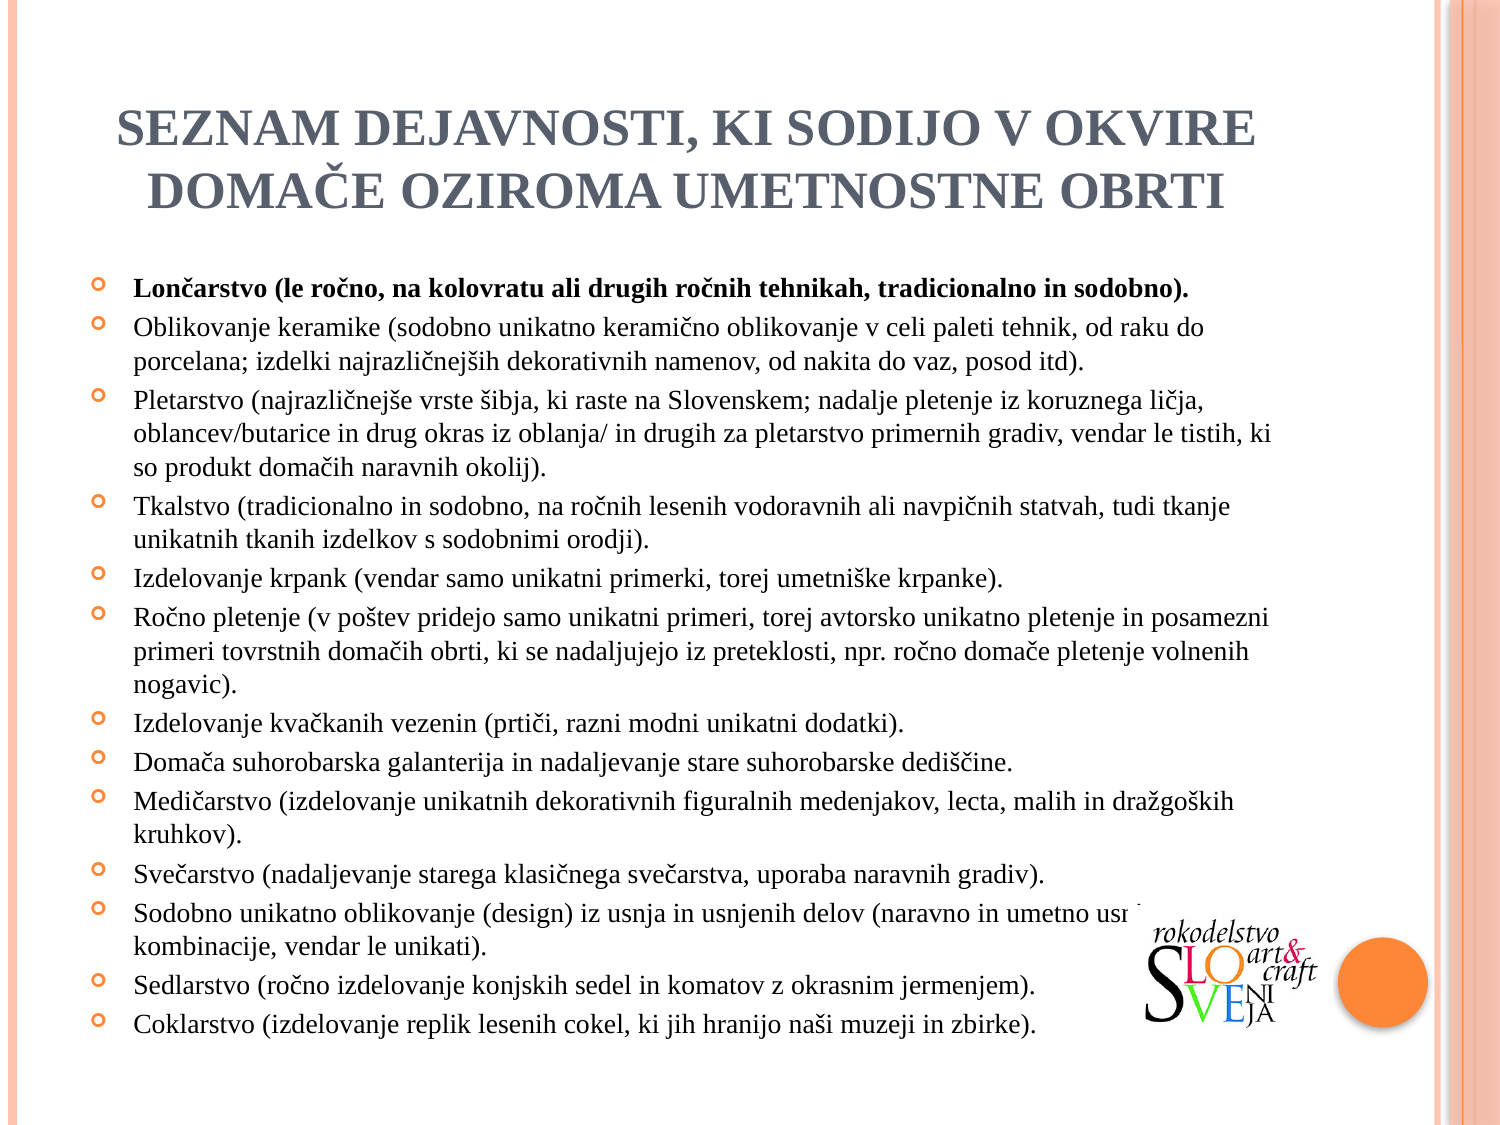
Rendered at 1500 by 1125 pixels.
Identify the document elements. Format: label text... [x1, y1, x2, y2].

list Lončarstvo (le ročno, na kolovratu ali drugih ročnih tehnikah, tradicionalno in sodobno). Oblikovanje keramike (sodobno unikatno keramično oblikovanje v celi paleti tehnik, od raku do porcelana; izdelki najrazličnejših dekorativnih namenov, od nakita do vaz, posod itd). Pletarstvo (najrazličnejše vrste šibja, ki raste na Slovenskem; nadalje pletenje iz koruznega ličja, oblancev/butarice in drug okras iz oblanja/ in drugih za pletarstvo primernih gradiv, vendar le tistih, ki so produkt domačih naravnih okolij). Tkalstvo (tradicionalno in sodobno, na ročnih lesenih vodoravnih ali navpičnih statvah, tudi tkanje unikatnih tkanih izdelkov s sodobnimi orodji). Izdelovanje krpank (vendar samo unikatni primerki, torej umetniške krpanke). Ročno pletenje (v poštev pridejo samo unikatni primeri, torej avtorsko unikatno pletenje in posamezni primeri tovrstnih domačih obrti, ki se nadaljujejo iz preteklosti, npr. ročno domače pletenje volnenih nogavic). Izdelovanje kvačkanih vezenin (prtiči, razni modni unikatni dodatki). Domača suhorobarska galanterija in nadaljevanje stare suhorobarske dediščine. Medičarstvo (izdelovanje unikatnih dekorativnih figuralnih medenjakov, lecta, malih in dražgoških kruhkov). Svečarstvo (nadaljevanje starega klasičnega svečarstva, uporaba naravnih gradiv). Sodobno unikatno oblikovanje (design) iz usnja in usnjenih delov (naravno in umetno usnje, razne kombinacije, vendar le unikati). Sedlarstvo (ročno izdelovanje konjskih sedel in komatov z okrasnim jermenjem). Coklarstvo (izdelovanje replik lesenih cokel, ki jih hranijo naši muzeji in zbirke). [75, 262, 1300, 1062]
title Seznam dejavnosti, ki sodijo v okvire domače oziroma umetnostne obrti [75, 45, 1300, 262]
picture [1127, 904, 1333, 1040]
